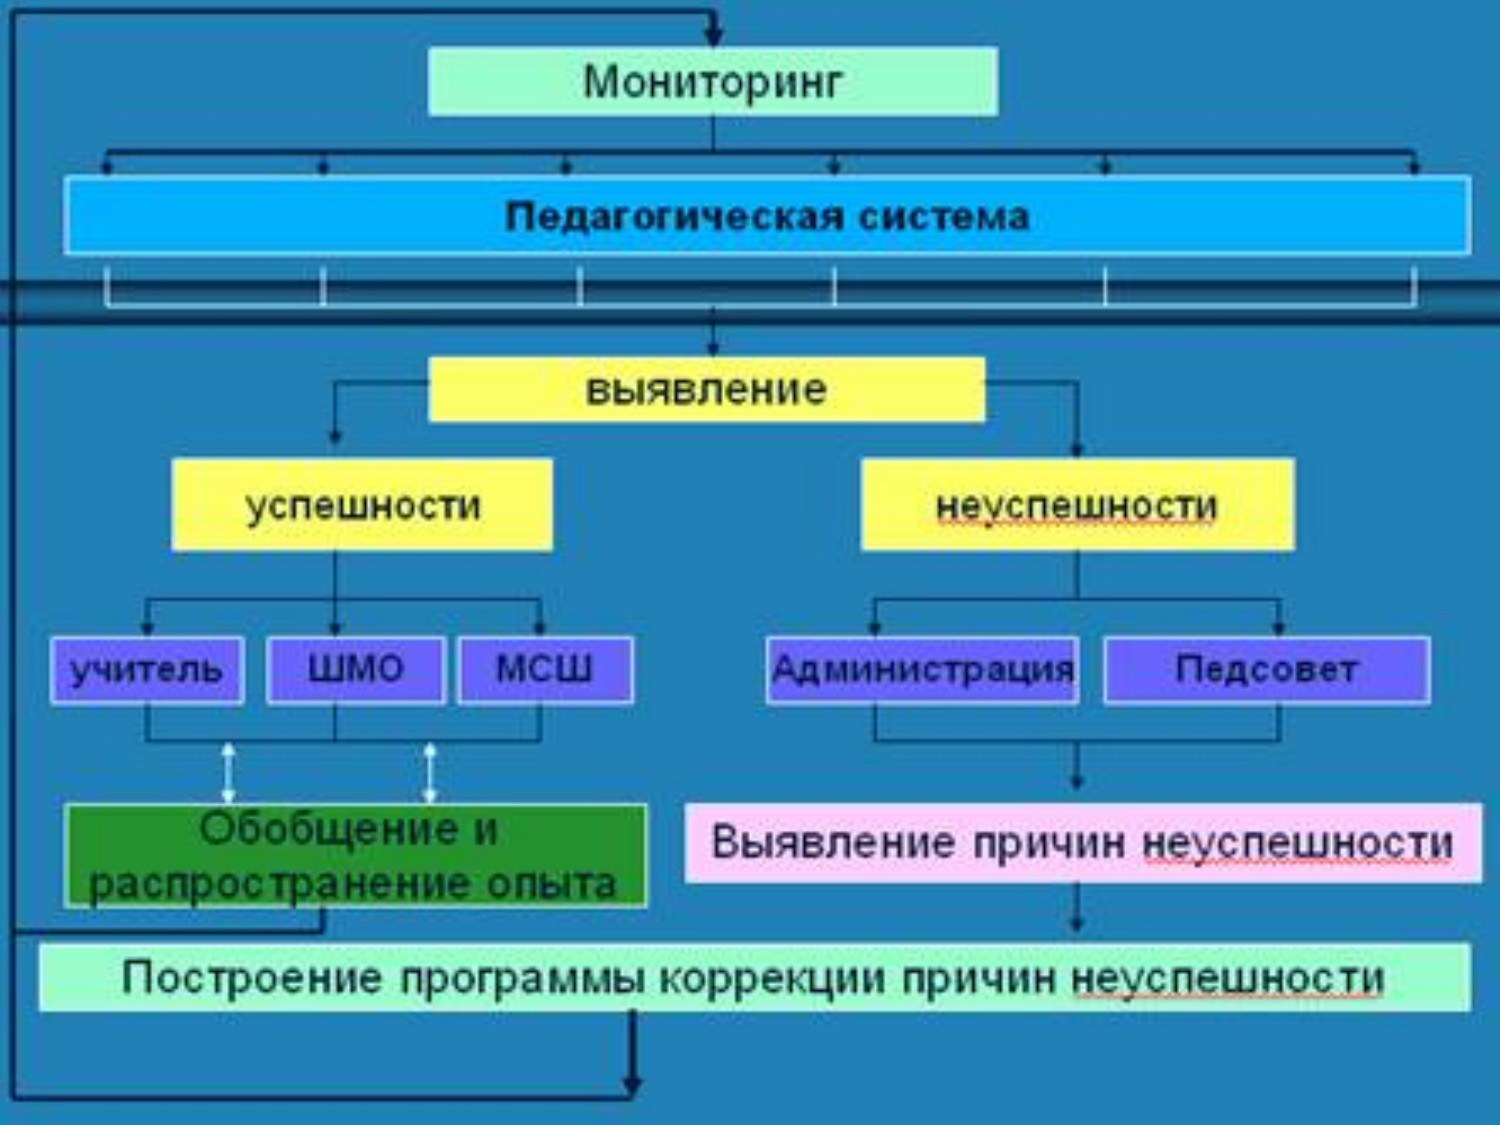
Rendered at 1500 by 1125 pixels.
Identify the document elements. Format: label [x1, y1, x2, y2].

list [0, 0, 1500, 1125]
